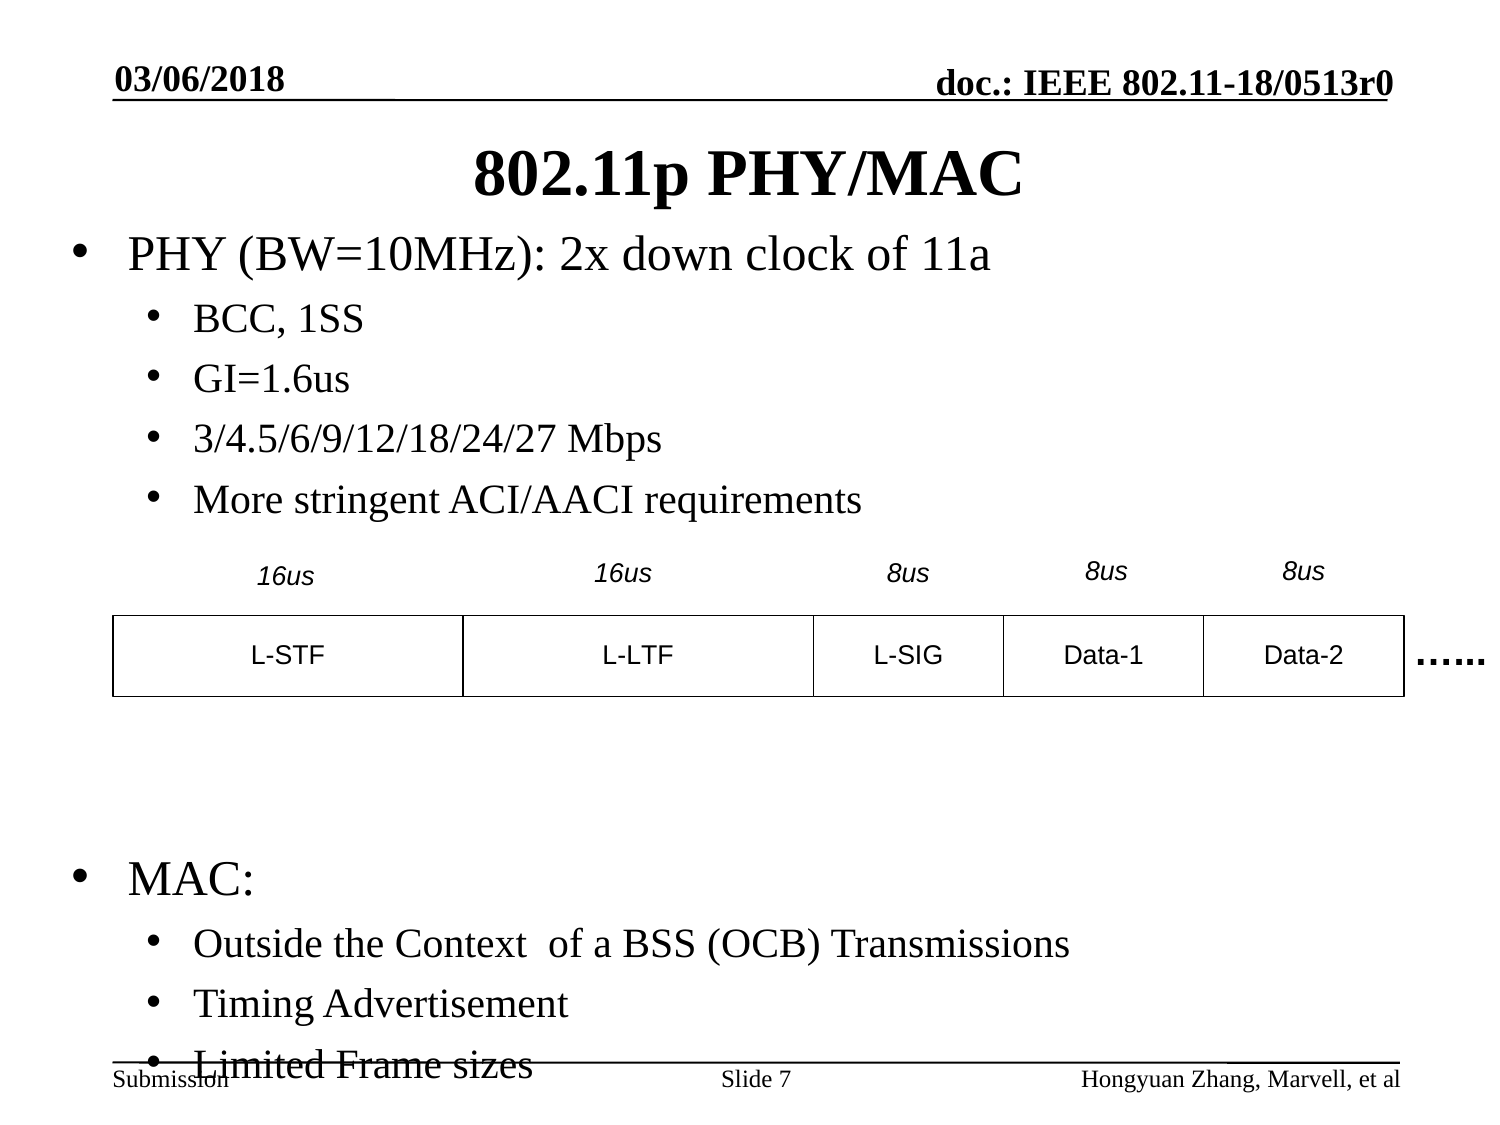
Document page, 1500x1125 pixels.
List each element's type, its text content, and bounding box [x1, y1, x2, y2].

list PHY (BW=10MHz): 2x down clock of 11a BCC, 1SS GI=1.6us 3/4.5/6/9/12/18/24/27 Mbps More stringent ACI/AACI requirements MAC: Outside the Context of a BSS (OCB) Transmissions Timing Advertisement Limited Frame sizes [55, 212, 1457, 888]
title 802.11p PHY/MAC [112, 112, 1388, 212]
footer Hongyuan Zhang, Marvell, et al [878, 1061, 1402, 1093]
slide_number Slide 7 [712, 1061, 800, 1123]
picture [109, 549, 1490, 701]
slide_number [114, 54, 423, 100]
